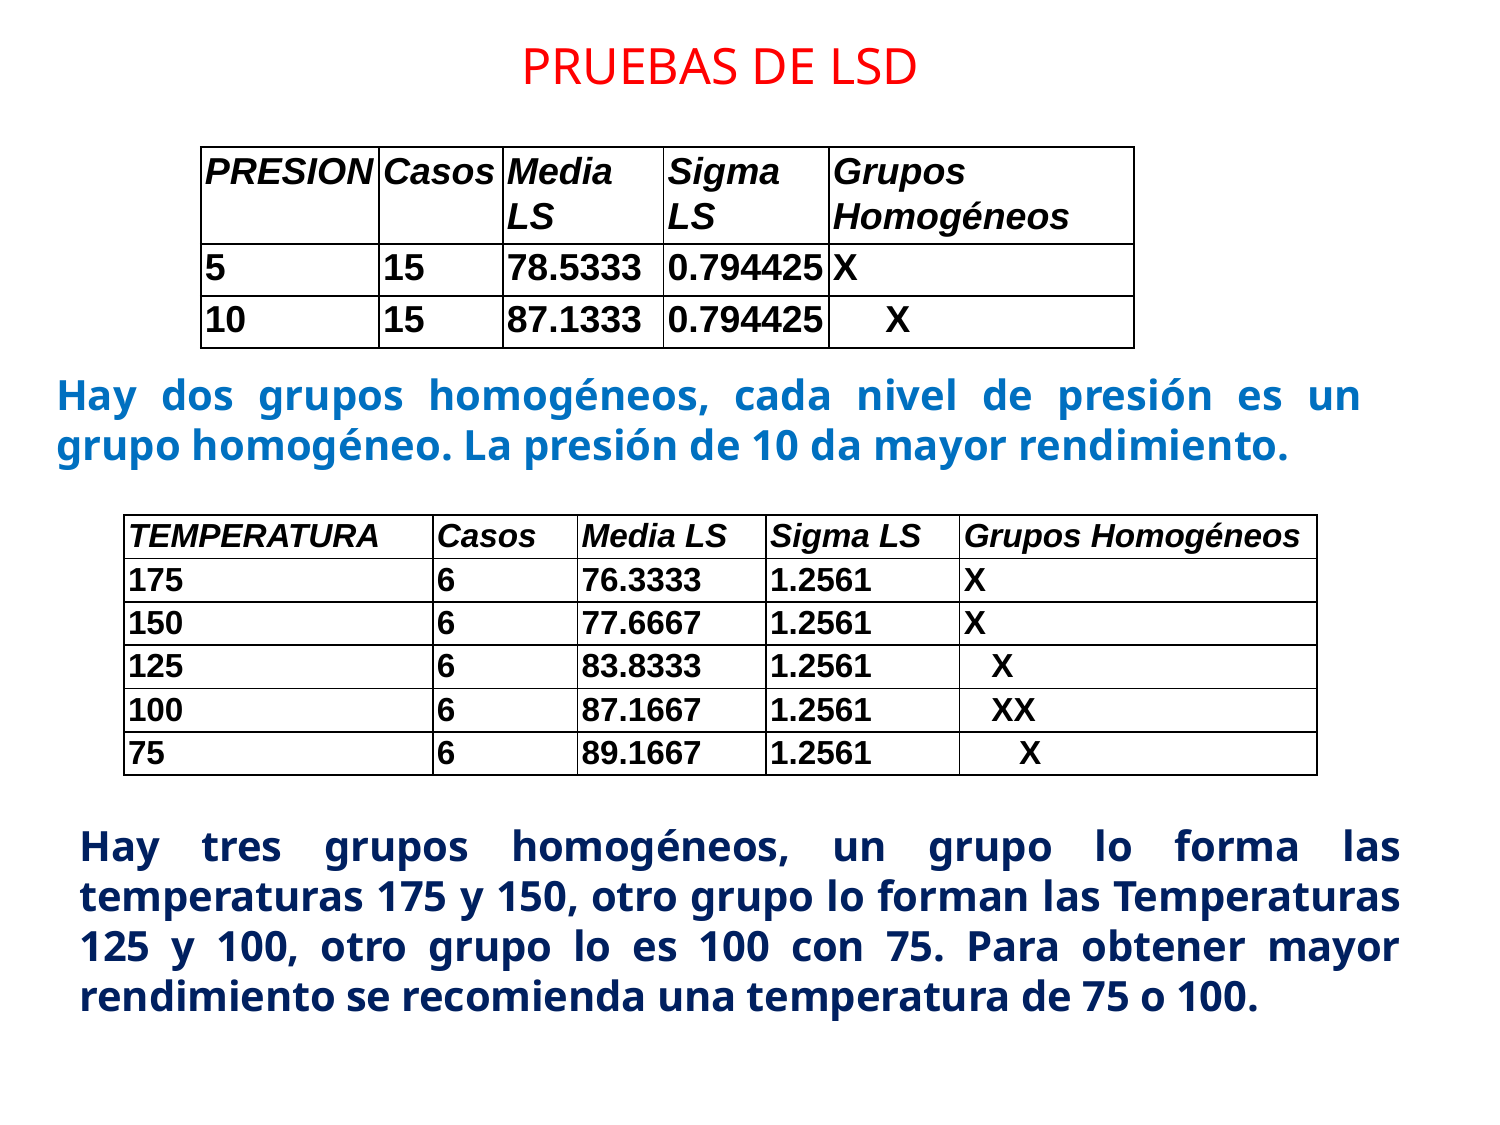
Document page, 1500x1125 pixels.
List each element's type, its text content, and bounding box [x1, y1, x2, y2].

table_cell 175 [125, 559, 432, 601]
table_cell 1.2561 [767, 689, 959, 731]
table_cell 89.1667 [578, 733, 765, 774]
table_header Casos [434, 516, 577, 558]
table_header Grupos Homogéneos [830, 148, 1133, 243]
table_cell 5 [202, 245, 378, 295]
table_header PRESION [202, 148, 378, 243]
table_cell 83.8333 [578, 646, 765, 688]
table_cell 10 [202, 297, 378, 347]
table_header Media LS [578, 516, 765, 558]
table_cell X [830, 297, 1133, 347]
table_cell X [960, 646, 1316, 688]
table_cell 75 [125, 733, 432, 774]
table_header TEMPERATURA [125, 516, 432, 558]
table_cell X [830, 245, 1133, 295]
table_header Grupos Homogéneos [960, 516, 1316, 558]
table_cell 100 [125, 689, 432, 731]
table_cell 15 [380, 245, 502, 295]
table_cell 78.5333 [504, 245, 663, 295]
table_header Sigma LS [664, 148, 828, 243]
table_cell 0.794425 [664, 245, 828, 295]
table_cell 6 [434, 689, 577, 731]
table_cell 87.1333 [504, 297, 663, 347]
table_cell 6 [434, 603, 577, 644]
text_box Hay tres grupos homogéneos, un grupo lo forma las temperaturas 175 y 150, otro grupo lo forman las Temperaturas 125 y 100, otro grupo lo es 100 con 75. Para obtener mayor rendimiento se recomienda una temperatura de 75 o 100. [64, 812, 1415, 1028]
table_cell X [960, 603, 1316, 644]
text_box Hay dos grupos homogéneos, cada nivel de presión es un grupo homogéneo. La presión de 10 da mayor rendimiento. [41, 361, 1378, 477]
table_cell 1.2561 [767, 733, 959, 774]
table_cell 77.6667 [578, 603, 765, 644]
table_cell 1.2561 [767, 559, 959, 601]
table_cell 6 [434, 733, 577, 774]
table_cell 125 [125, 646, 432, 688]
table_cell X [960, 733, 1316, 774]
table_cell 15 [380, 297, 502, 347]
table_cell 150 [125, 603, 432, 644]
table_cell 6 [434, 559, 577, 601]
table_cell X [960, 559, 1316, 601]
table_cell 6 [434, 646, 577, 688]
table_header Sigma LS [767, 516, 959, 558]
table_cell 0.794425 [664, 297, 828, 347]
table_cell 76.3333 [578, 559, 765, 601]
table_cell XX [960, 689, 1316, 731]
table_header Media LS [504, 148, 663, 243]
text_box PRUEBAS DE LSD [206, 26, 1235, 102]
table_cell 87.1667 [578, 689, 765, 731]
table_header Casos [380, 148, 502, 243]
table_cell 1.2561 [767, 603, 959, 644]
table_cell 1.2561 [767, 646, 959, 688]
